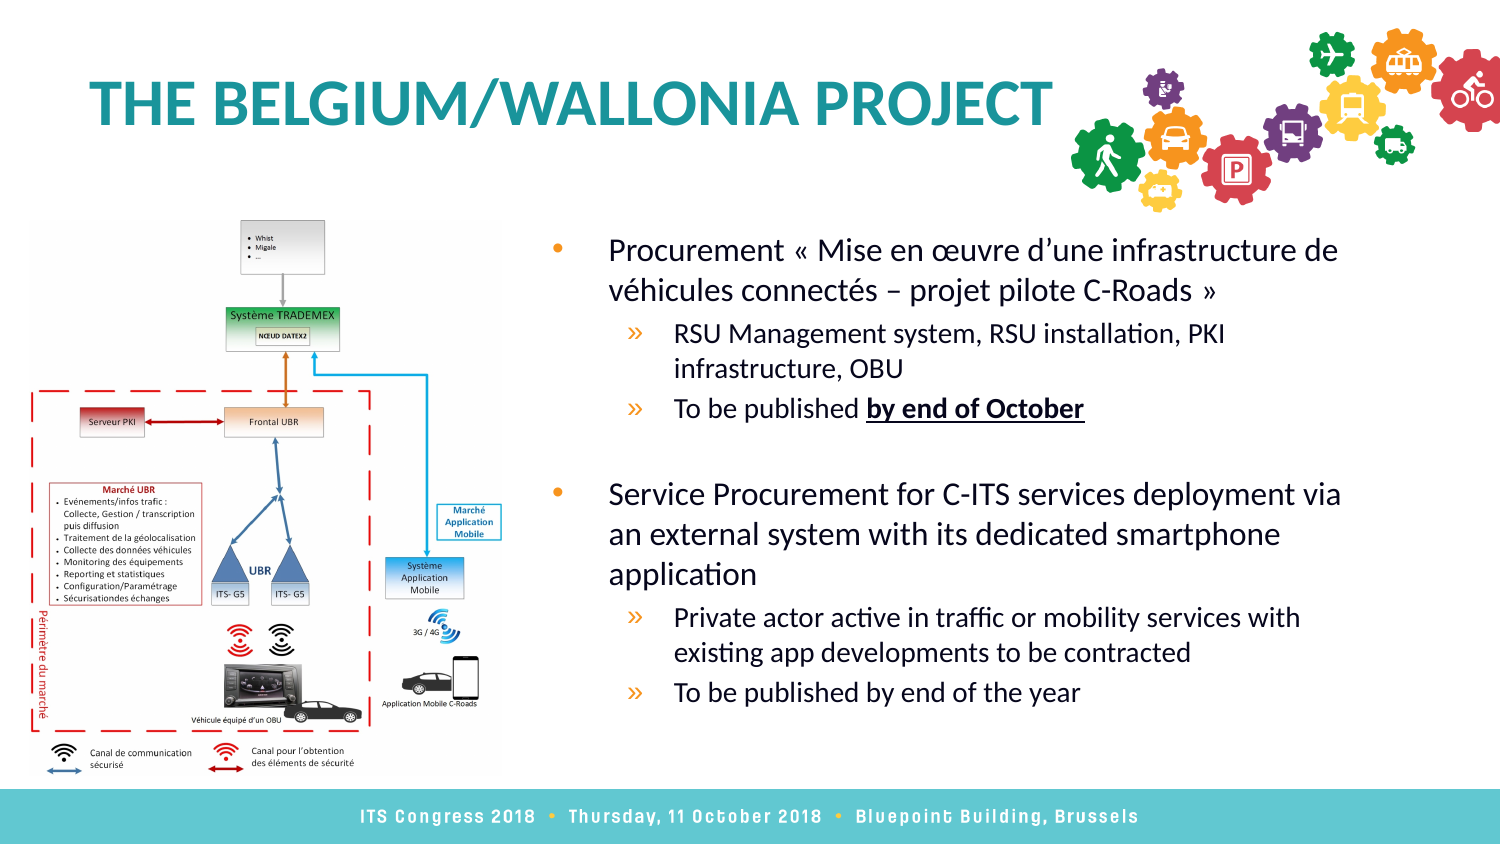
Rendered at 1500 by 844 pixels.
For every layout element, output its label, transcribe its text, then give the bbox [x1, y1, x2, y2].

picture [0, 0, 1500, 844]
list Procurement « Mise en œuvre d’une infrastructure de véhicules connectés – projet pilote C-Roads » RSU Management system, RSU installation, PKI infrastructure, OBU To be published by end of October Service Procurement for C-ITS services deployment via an external system with its dedicated smartphone application Private actor active in traffic or mobility services with existing app developments to be contracted To be published by end of the year [537, 221, 1365, 768]
title THE BelgiUM/WALLONIA PROJECT [75, 50, 1152, 192]
